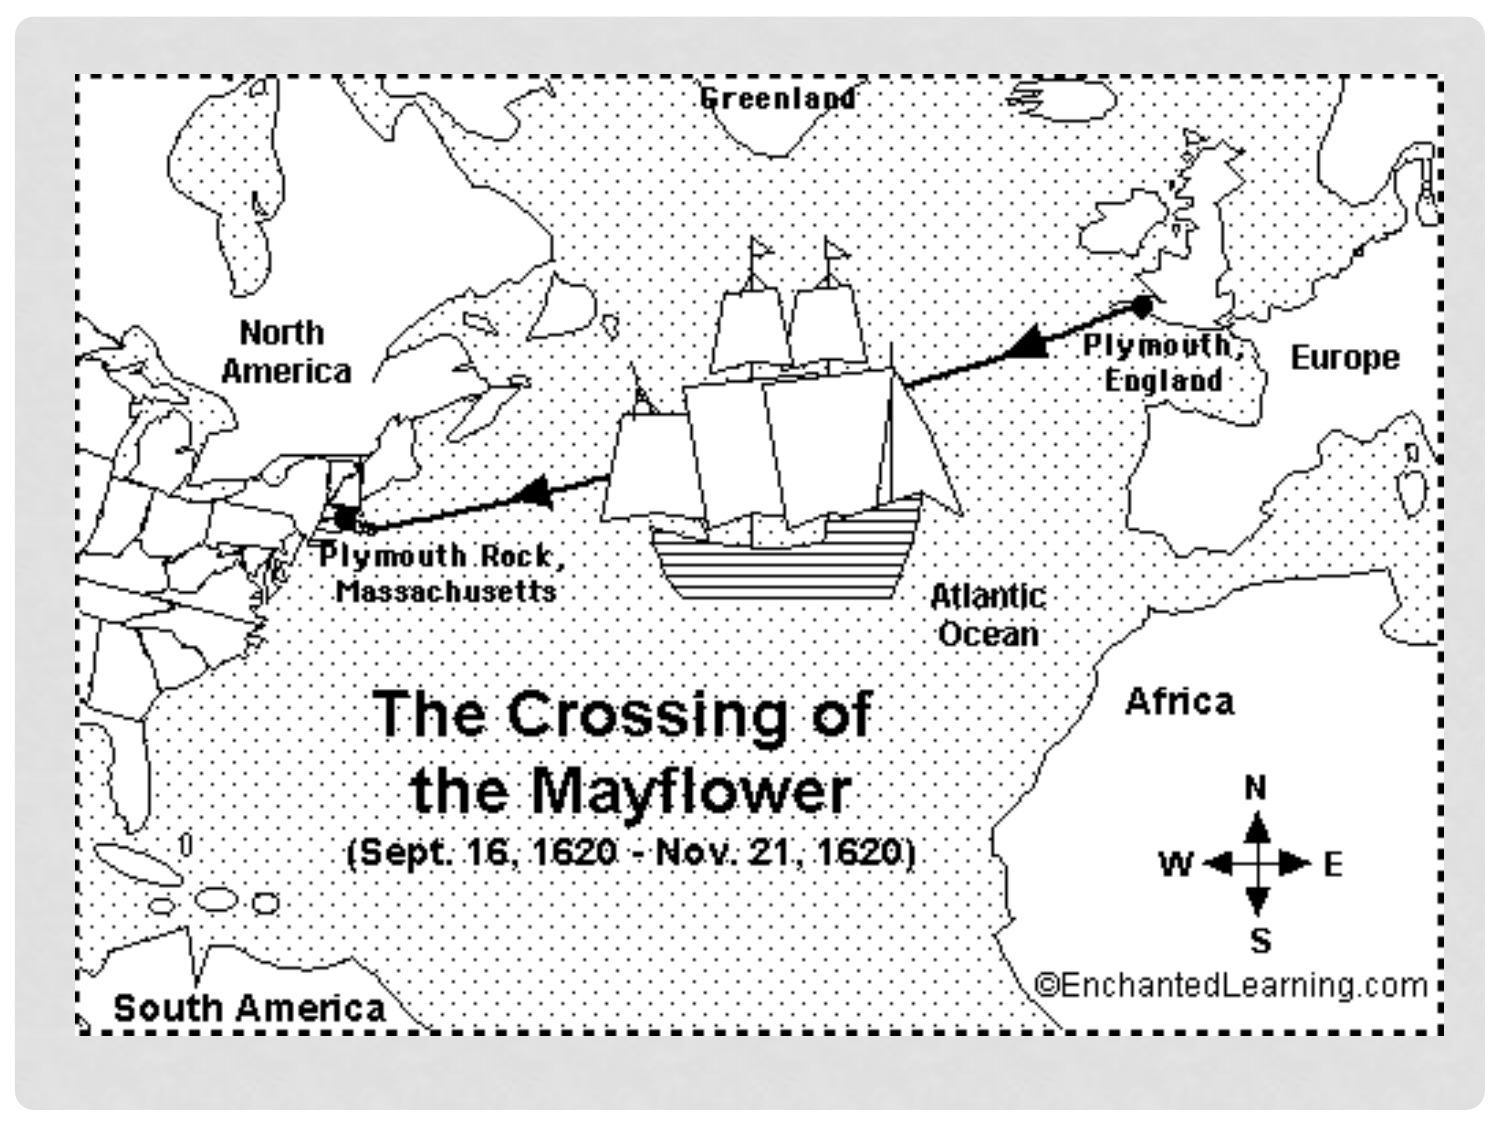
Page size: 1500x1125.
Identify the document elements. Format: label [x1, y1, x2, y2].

picture [74, 74, 1445, 1037]
